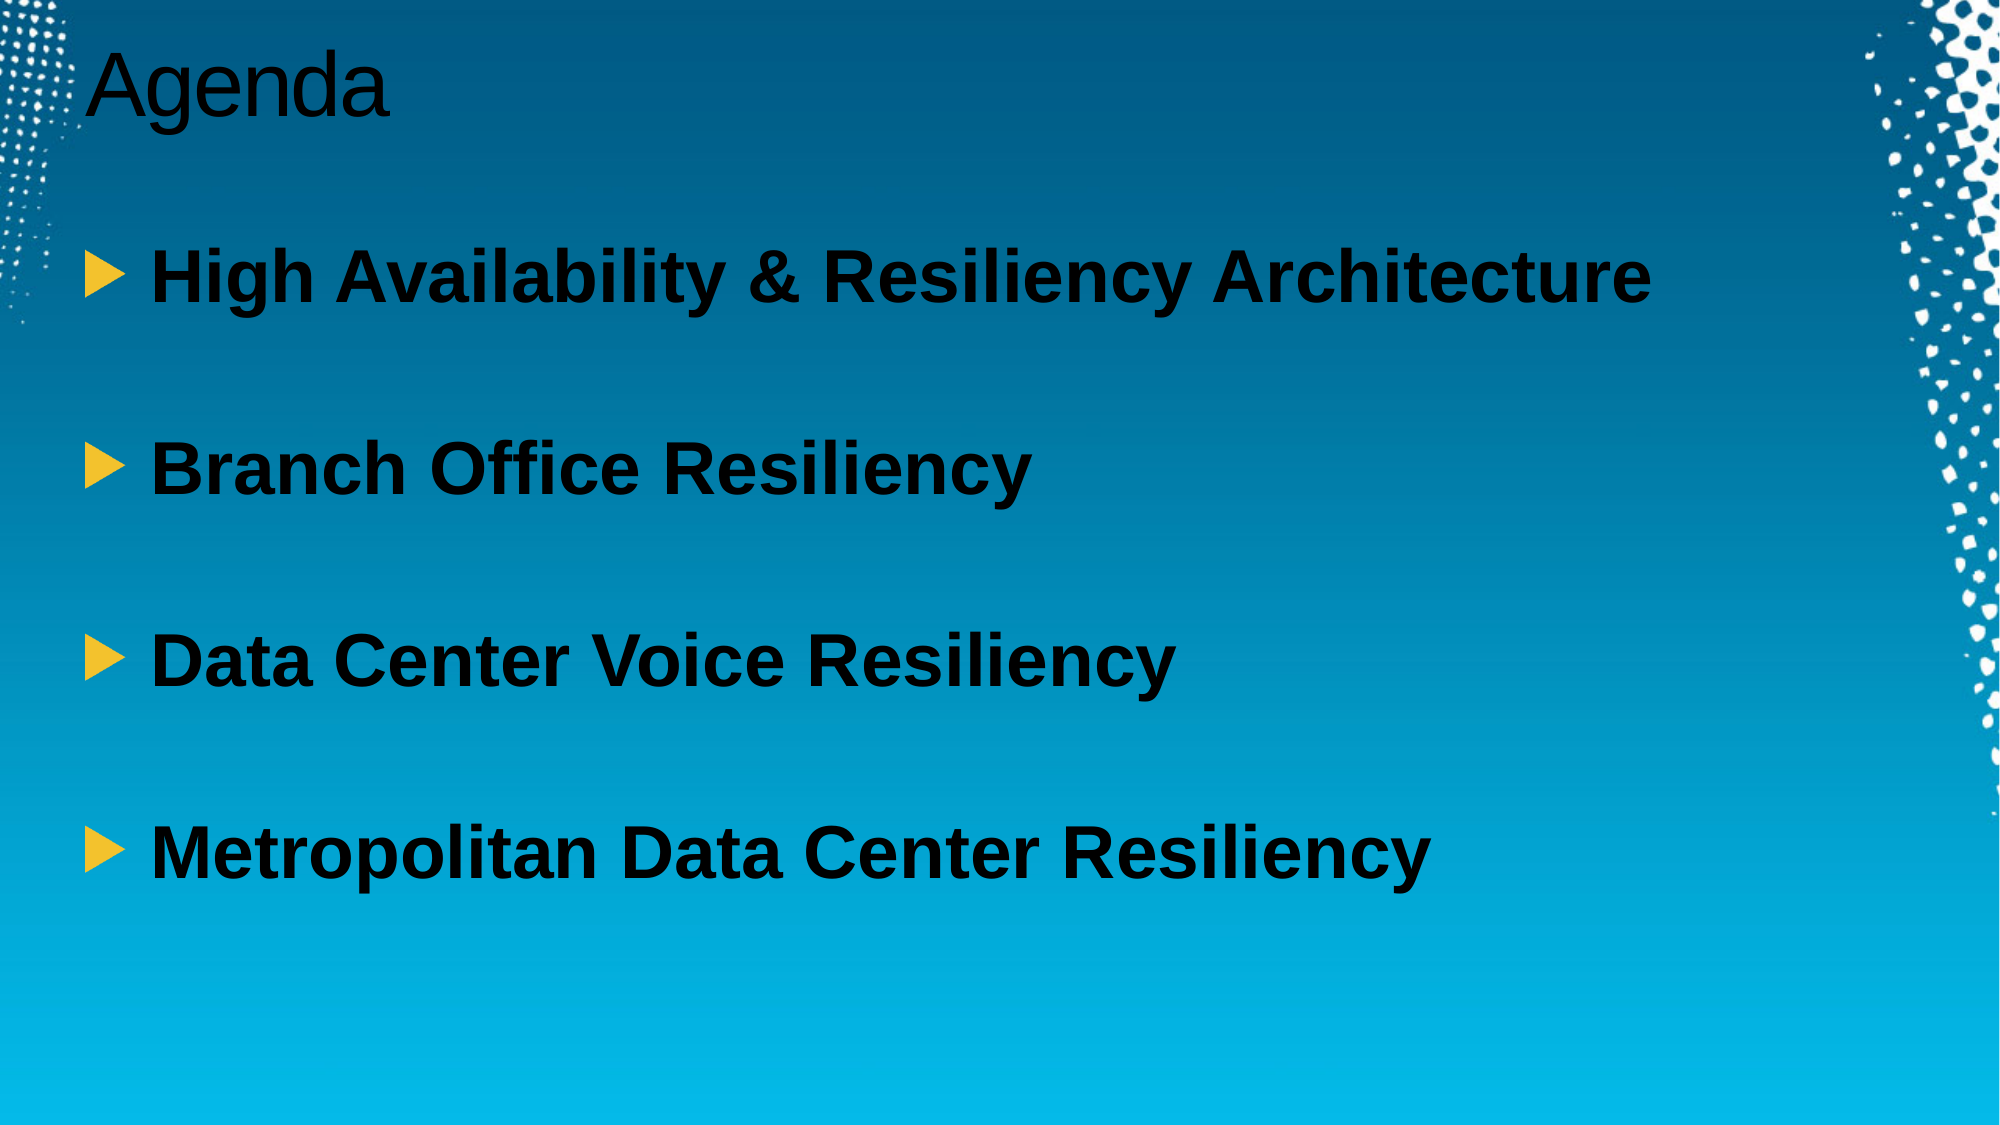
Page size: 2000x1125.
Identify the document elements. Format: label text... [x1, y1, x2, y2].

picture [1979, 657, 1995, 676]
picture [1911, 223, 1918, 230]
picture [1973, 368, 1982, 380]
picture [33, 116, 40, 124]
picture [33, 0, 42, 10]
picture [17, 129, 23, 136]
picture [38, 74, 47, 80]
picture [1946, 155, 1961, 167]
picture [0, 24, 9, 33]
picture [1982, 714, 1993, 729]
picture [13, 41, 25, 49]
picture [86, 635, 123, 679]
picture [1963, 335, 1972, 344]
picture [1914, 164, 1923, 177]
picture [1950, 359, 1960, 366]
picture [11, 55, 21, 64]
picture [1978, 517, 1987, 527]
picture [86, 443, 123, 487]
picture [9, 84, 15, 91]
picture [28, 42, 36, 53]
picture [1957, 187, 1971, 200]
picture [1955, 557, 1965, 573]
picture [1953, 301, 1962, 312]
picture [1892, 212, 1902, 216]
picture [41, 59, 48, 67]
picture [1958, 445, 1968, 460]
picture [1889, 152, 1901, 166]
picture [0, 155, 5, 163]
picture [1932, 235, 1943, 241]
picture [1984, 349, 1992, 357]
picture [1995, 582, 2000, 595]
picture [86, 252, 124, 296]
picture [1926, 344, 1939, 358]
picture [1969, 625, 1985, 642]
picture [56, 47, 64, 55]
picture [1935, 0, 2000, 306]
picture [1988, 547, 2000, 561]
picture [1925, 87, 1941, 99]
picture [1946, 525, 1956, 533]
picture [42, 31, 53, 39]
picture [31, 131, 37, 138]
picture [1970, 426, 1980, 436]
picture [1922, 200, 1934, 207]
picture [86, 827, 123, 871]
picture [1991, 747, 2000, 765]
picture [34, 101, 43, 111]
picture [1942, 269, 1953, 276]
picture [43, 42, 49, 53]
picture [45, 16, 55, 24]
picture [1994, 382, 2000, 391]
picture [1991, 637, 2000, 652]
picture [1921, 0, 1934, 8]
picture [18, 0, 29, 6]
picture [1945, 213, 1955, 220]
picture [1963, 278, 1976, 291]
picture [1963, 535, 1977, 550]
picture [1980, 460, 1987, 469]
picture [1972, 312, 1985, 322]
picture [16, 22, 23, 34]
picture [26, 57, 34, 68]
picture [1974, 683, 1985, 694]
picture [1938, 122, 1950, 133]
picture [0, 40, 9, 45]
picture [1948, 413, 1958, 424]
picture [33, 88, 42, 97]
picture [1960, 392, 1970, 403]
picture [1983, 404, 1992, 414]
picture [30, 14, 40, 23]
picture [47, 0, 57, 10]
picture [24, 72, 32, 79]
picture [1993, 321, 2000, 339]
picture [1935, 431, 1946, 449]
picture [10, 69, 17, 78]
list High Availability & Resiliency Architecture Branch Office Resiliency Data Center Voice Resiliency Metropolitan Data Center Resiliency [85, 237, 1918, 1019]
picture [1968, 481, 1978, 492]
picture [54, 76, 60, 83]
picture [1972, 570, 1986, 583]
picture [1981, 604, 2000, 620]
picture [1930, 291, 1941, 297]
picture [1990, 492, 2000, 505]
title Agenda [85, 37, 1914, 138]
picture [6, 97, 12, 105]
picture [1915, 109, 1924, 119]
picture [1988, 691, 2000, 709]
picture [1992, 438, 2000, 448]
picture [3, 10, 11, 18]
picture [1952, 502, 1967, 516]
picture [18, 13, 26, 19]
picture [1929, 27, 1945, 45]
picture [1942, 465, 1958, 483]
picture [1920, 257, 1932, 264]
picture [58, 32, 66, 41]
picture [1935, 379, 1948, 391]
picture [1925, 141, 1935, 155]
picture [1963, 589, 1976, 607]
picture [1935, 177, 1945, 189]
picture [1955, 246, 1965, 256]
picture [1928, 399, 1939, 415]
picture [1941, 324, 1952, 332]
picture [29, 27, 38, 38]
picture [16, 143, 21, 151]
picture [1918, 308, 1929, 326]
picture [1898, 188, 1912, 198]
picture [55, 62, 62, 69]
picture [1919, 367, 1930, 378]
